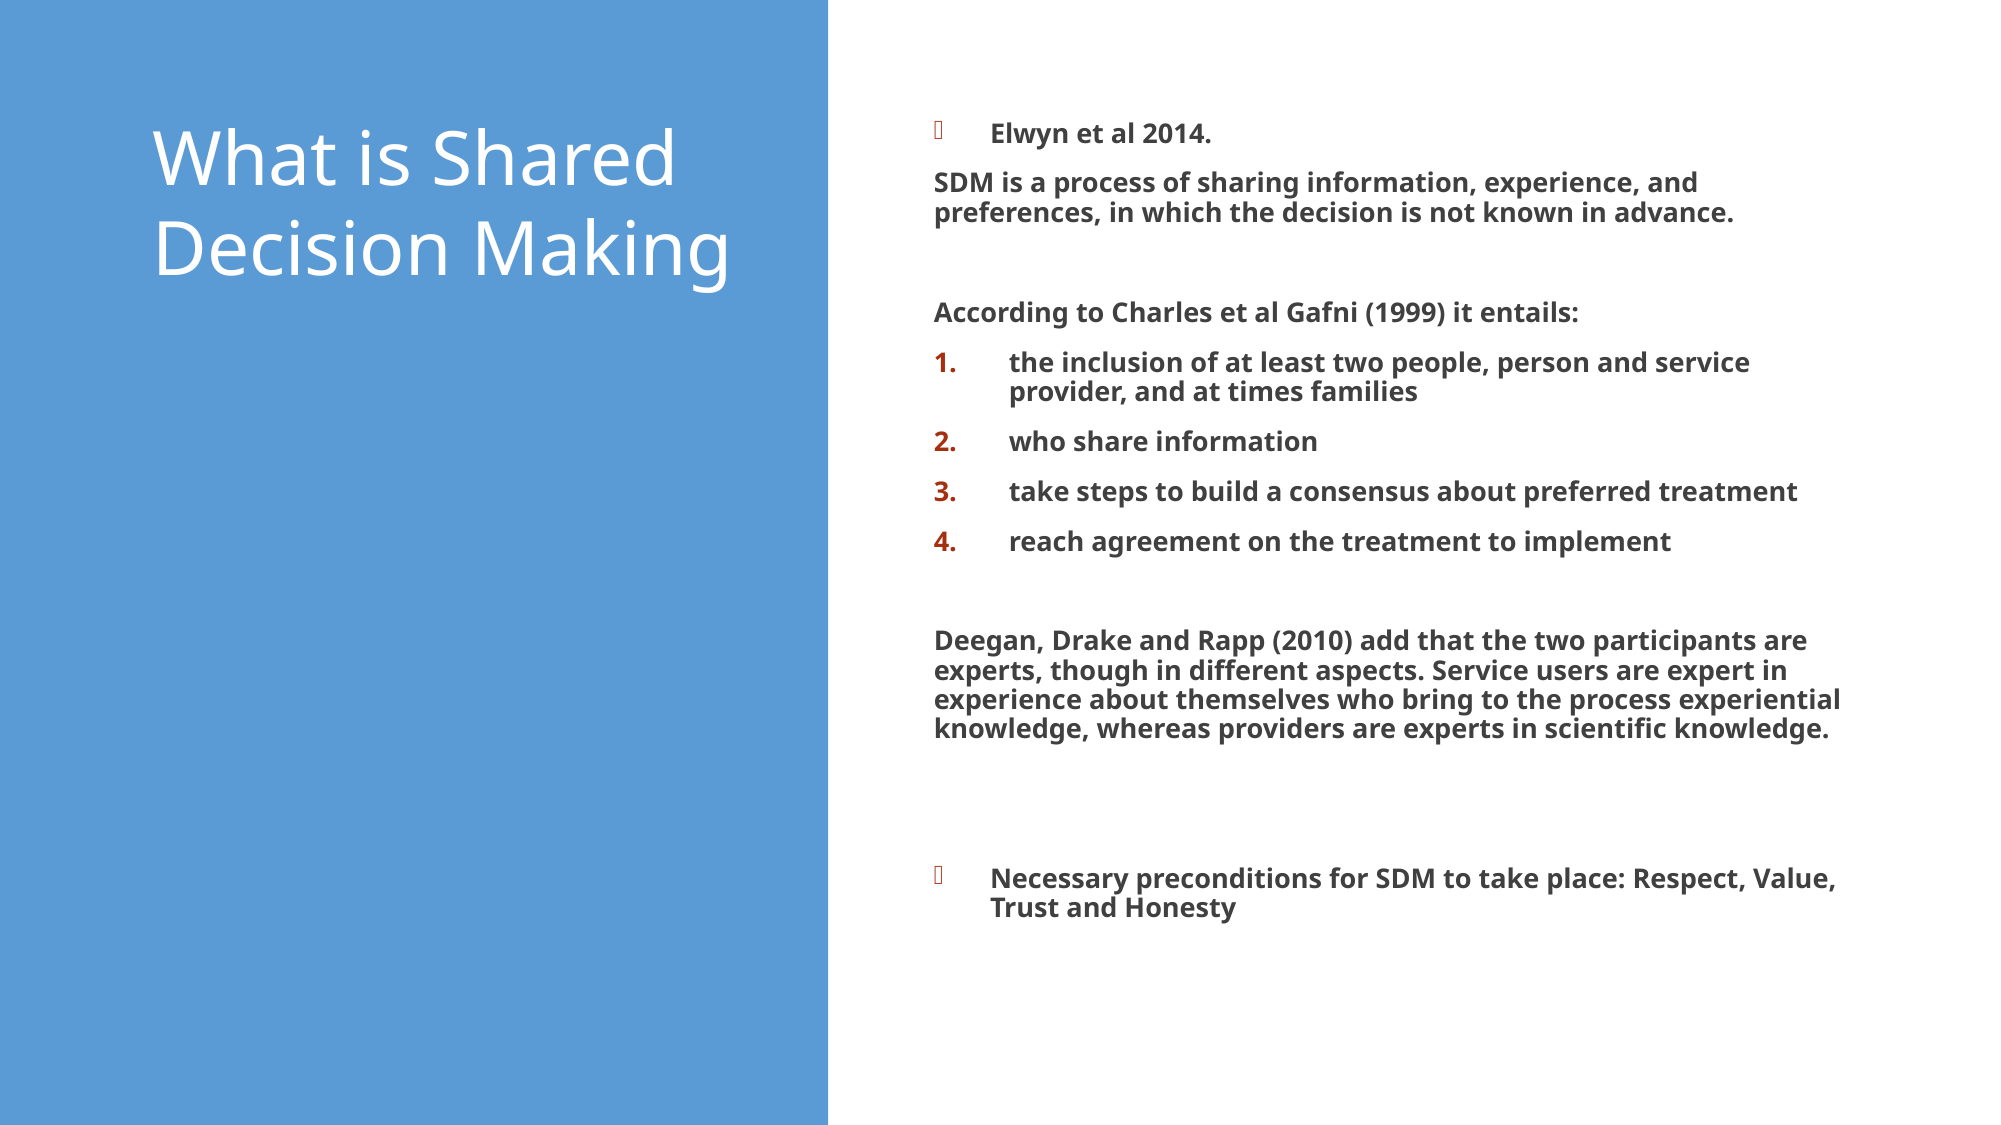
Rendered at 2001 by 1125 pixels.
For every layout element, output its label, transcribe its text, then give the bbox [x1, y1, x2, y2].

title What is Shared Decision Making [137, 102, 756, 991]
list Elwyn et al 2014. SDM is a process of sharing information, experience, and preferences, in which the decision is not known in advance. According to Charles et al Gafni (1999) it entails: the inclusion of at least two people, person and service provider, and at times families who share information take steps to build a consensus about preferred treatment reach agreement on the treatment to implement Deegan, Drake and Rapp (2010) add that the two participants are experts, though in different aspects. Service users are expert in experience about themselves who bring to the process experiential knowledge, whereas providers are experts in scientific knowledge. Necessary preconditions for SDM to take place: Respect, Value, Trust and Honesty [918, 102, 1863, 991]
text_box [0, 0, 829, 1125]
